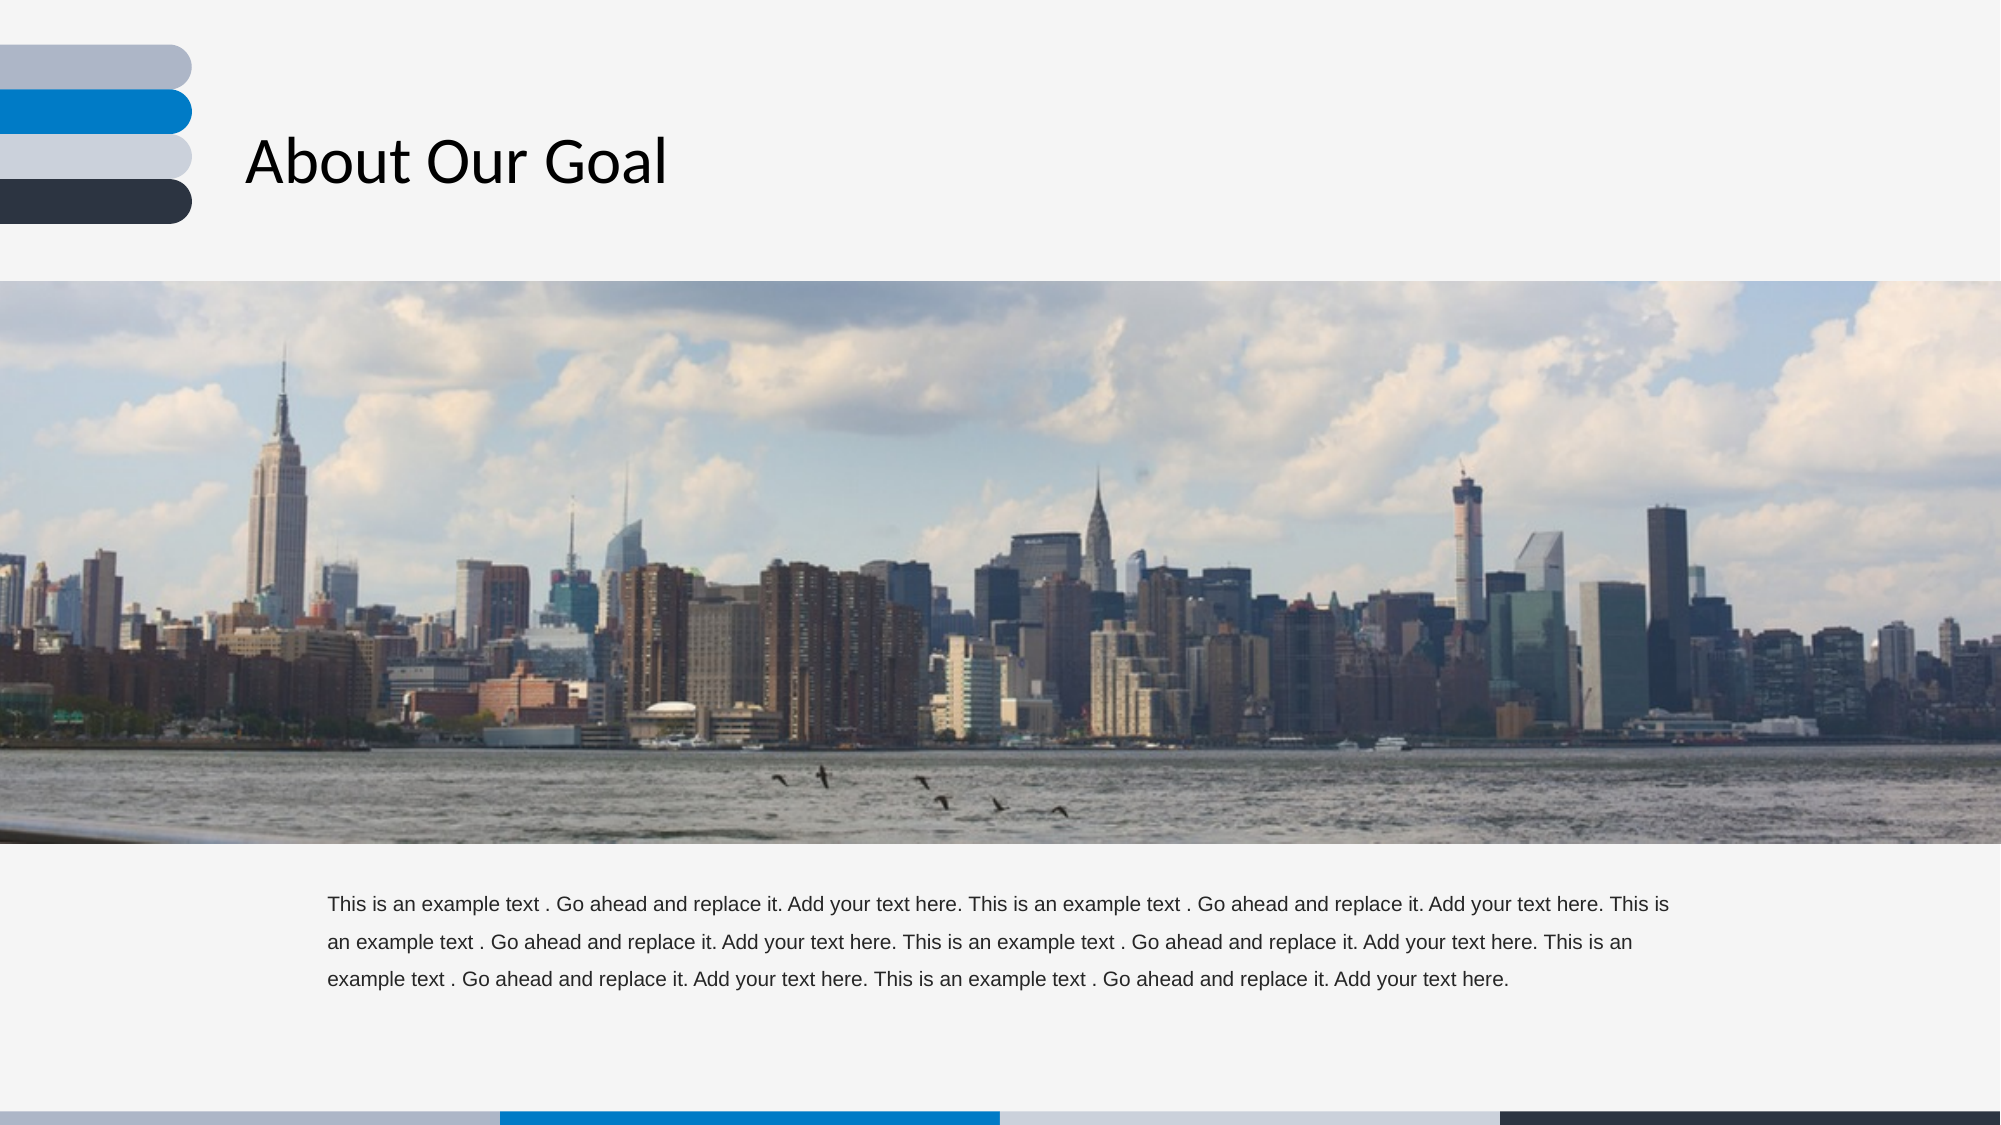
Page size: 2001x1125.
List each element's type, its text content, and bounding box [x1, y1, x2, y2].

picture [0, 281, 2001, 844]
text_box This is an example text . Go ahead and replace it. Add your text here. This is an example text . Go ahead and replace it. Add your text here. This is an example text . Go ahead and replace it. Add your text here. This is an example text . Go ahead and replace it. Add your text here. This is an example text . Go ahead and replace it. Add your text here. This is an example text . Go ahead and replace it. Add your text here. [312, 871, 1688, 1073]
text_box About Our Goal [231, 109, 684, 205]
